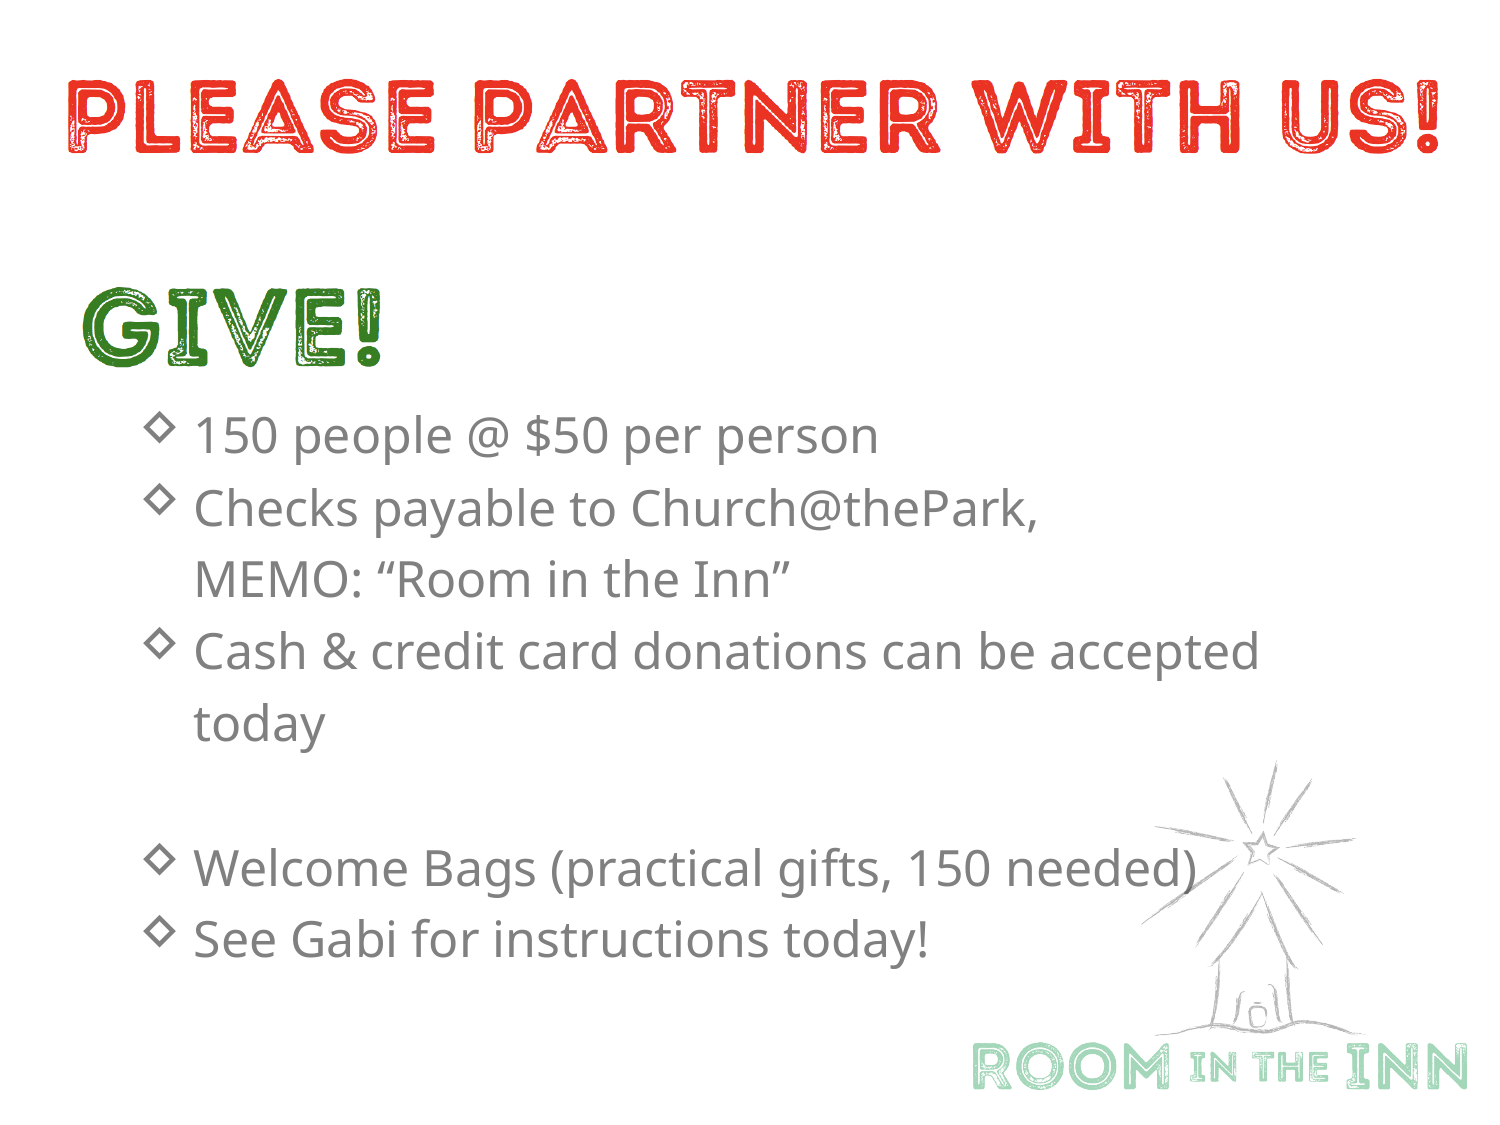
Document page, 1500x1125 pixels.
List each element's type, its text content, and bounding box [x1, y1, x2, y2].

picture [968, 760, 1473, 1111]
picture [65, 262, 400, 387]
picture [42, 45, 1473, 187]
text_box 150 people @ $50 per person Checks payable to Church@thePark, MEMO: “Room in the Inn” Cash & credit card donations can be accepted today Welcome Bags (practical gifts, 150 needed) See Gabi for instructions today! [122, 384, 1345, 976]
